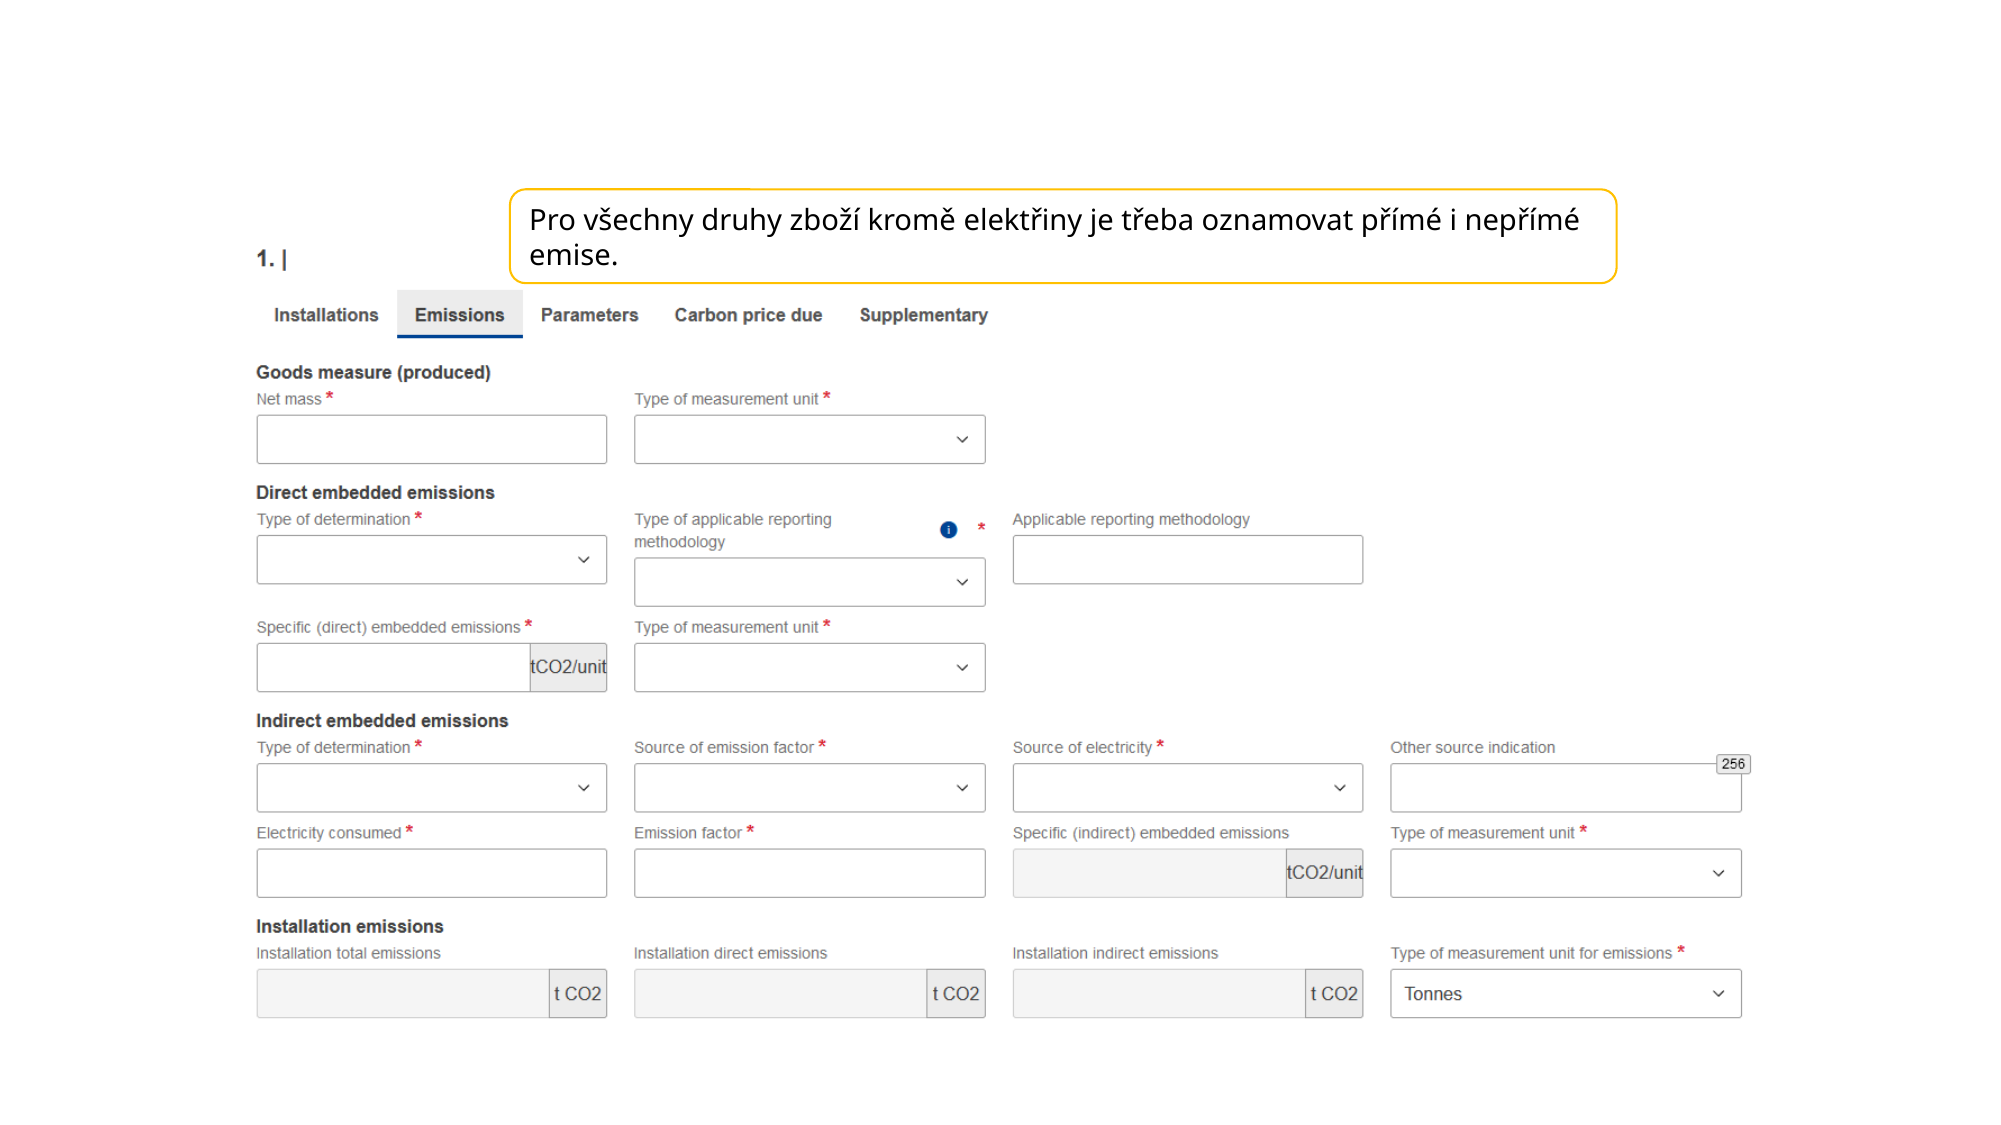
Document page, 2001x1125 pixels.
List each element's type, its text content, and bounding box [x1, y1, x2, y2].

picture [241, 245, 1759, 1034]
text_box Pro všechny druhy zboží kromě elektřiny je třeba oznamovat přímé i nepřímé emise. [509, 189, 1617, 243]
